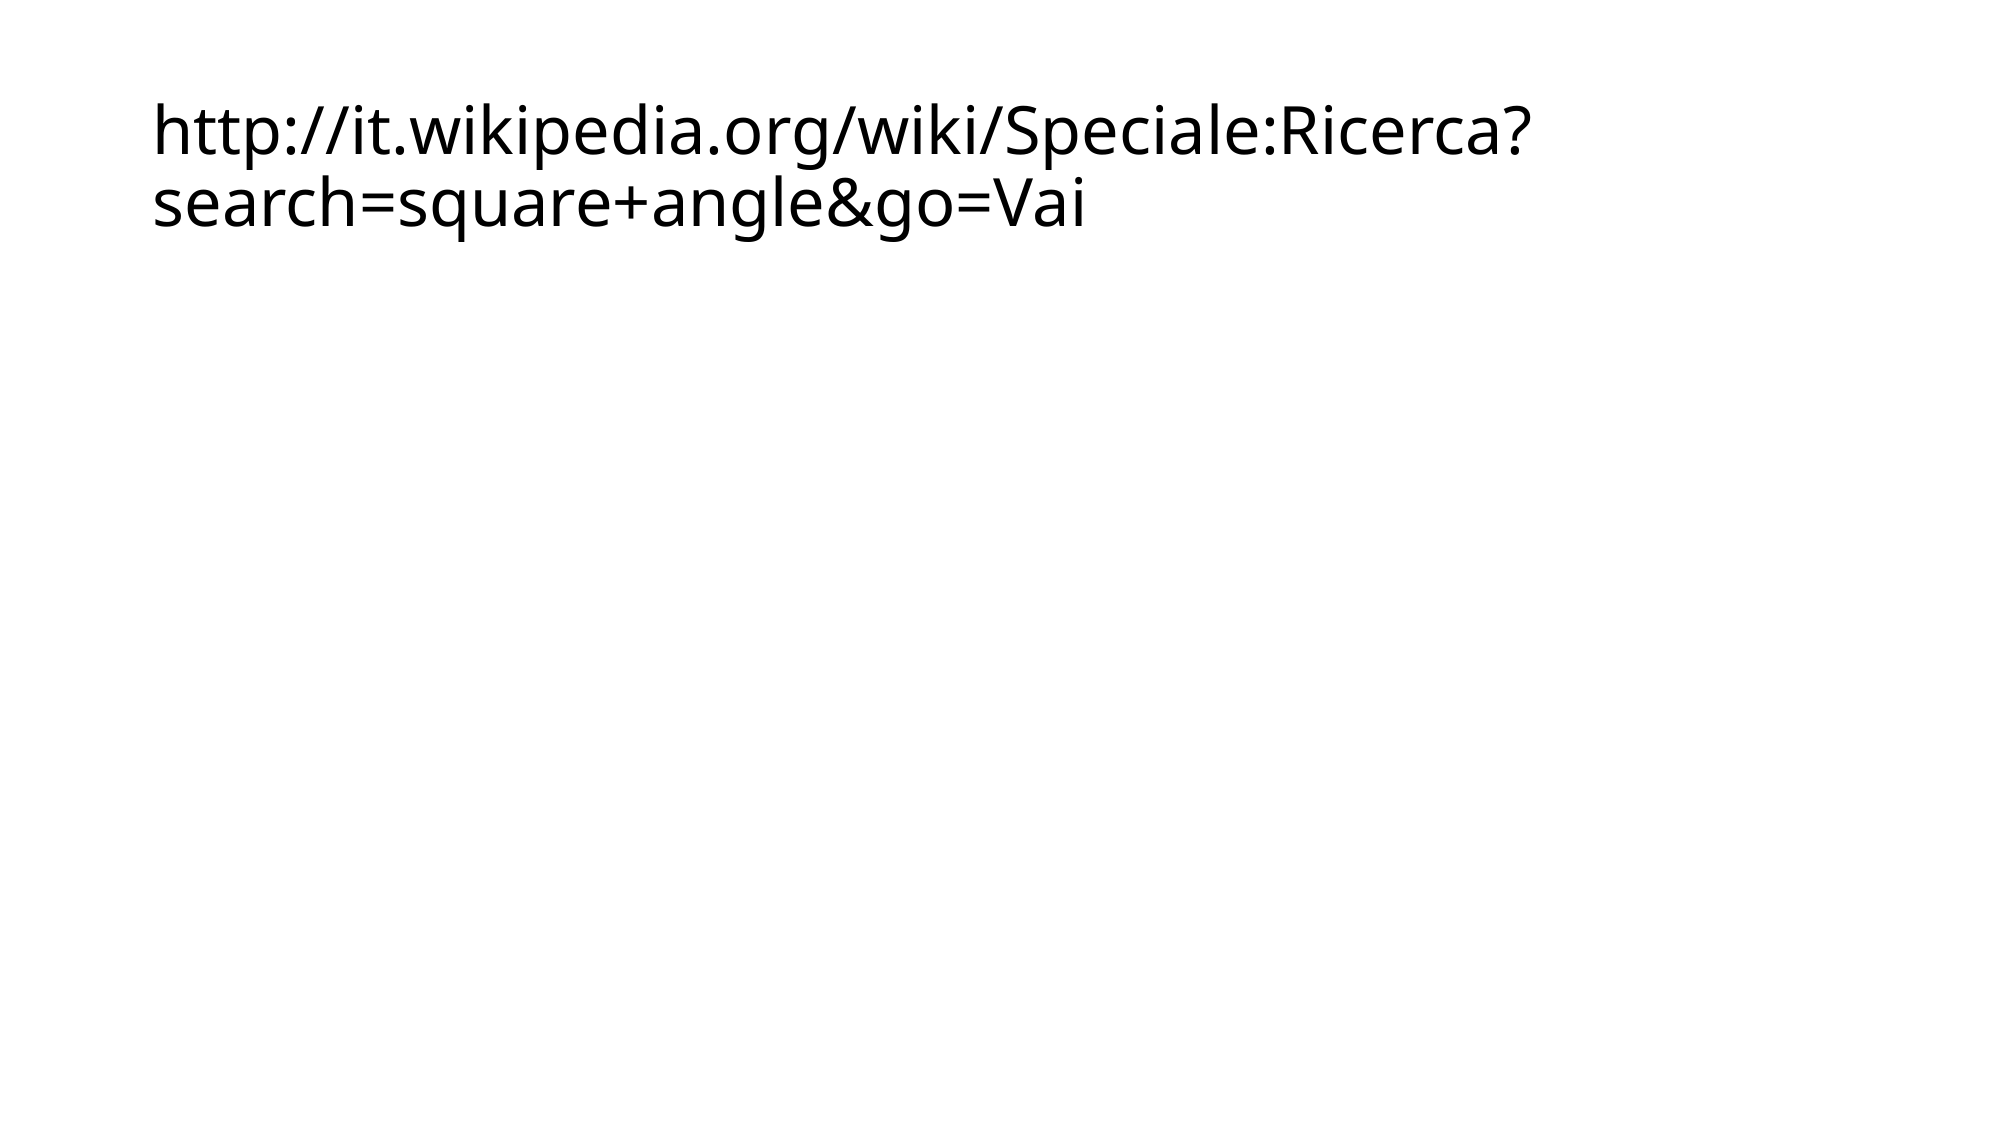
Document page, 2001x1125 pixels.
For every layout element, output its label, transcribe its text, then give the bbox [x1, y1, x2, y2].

title http://it.wikipedia.org/wiki/Speciale:Ricerca?search=square+angle&go=Vai [137, 59, 1863, 278]
